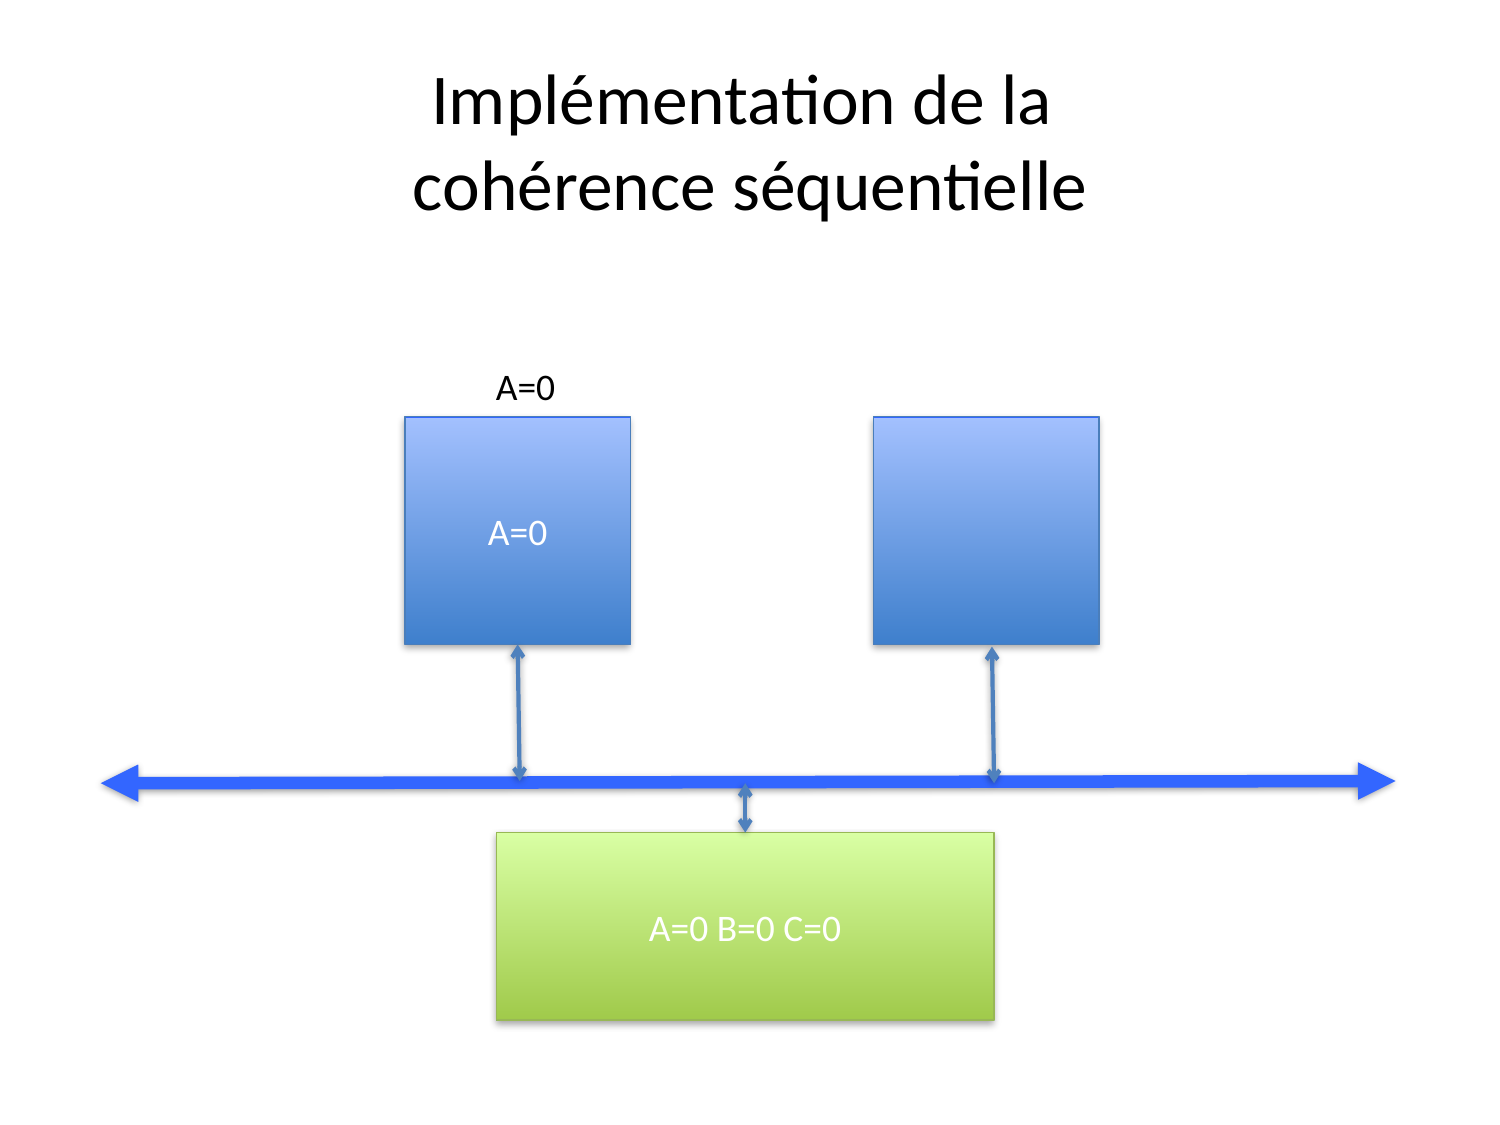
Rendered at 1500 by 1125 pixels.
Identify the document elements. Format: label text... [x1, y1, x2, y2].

text_box A=0 B=0 C=0 [496, 832, 995, 1021]
text_box [873, 416, 1100, 645]
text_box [100, 780, 513, 784]
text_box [991, 646, 995, 784]
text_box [999, 780, 1396, 784]
text_box A=0 [481, 356, 571, 416]
text_box A=0 [404, 416, 631, 645]
title Implémentation de la cohérence séquentielle [75, 45, 1425, 233]
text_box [525, 780, 986, 784]
